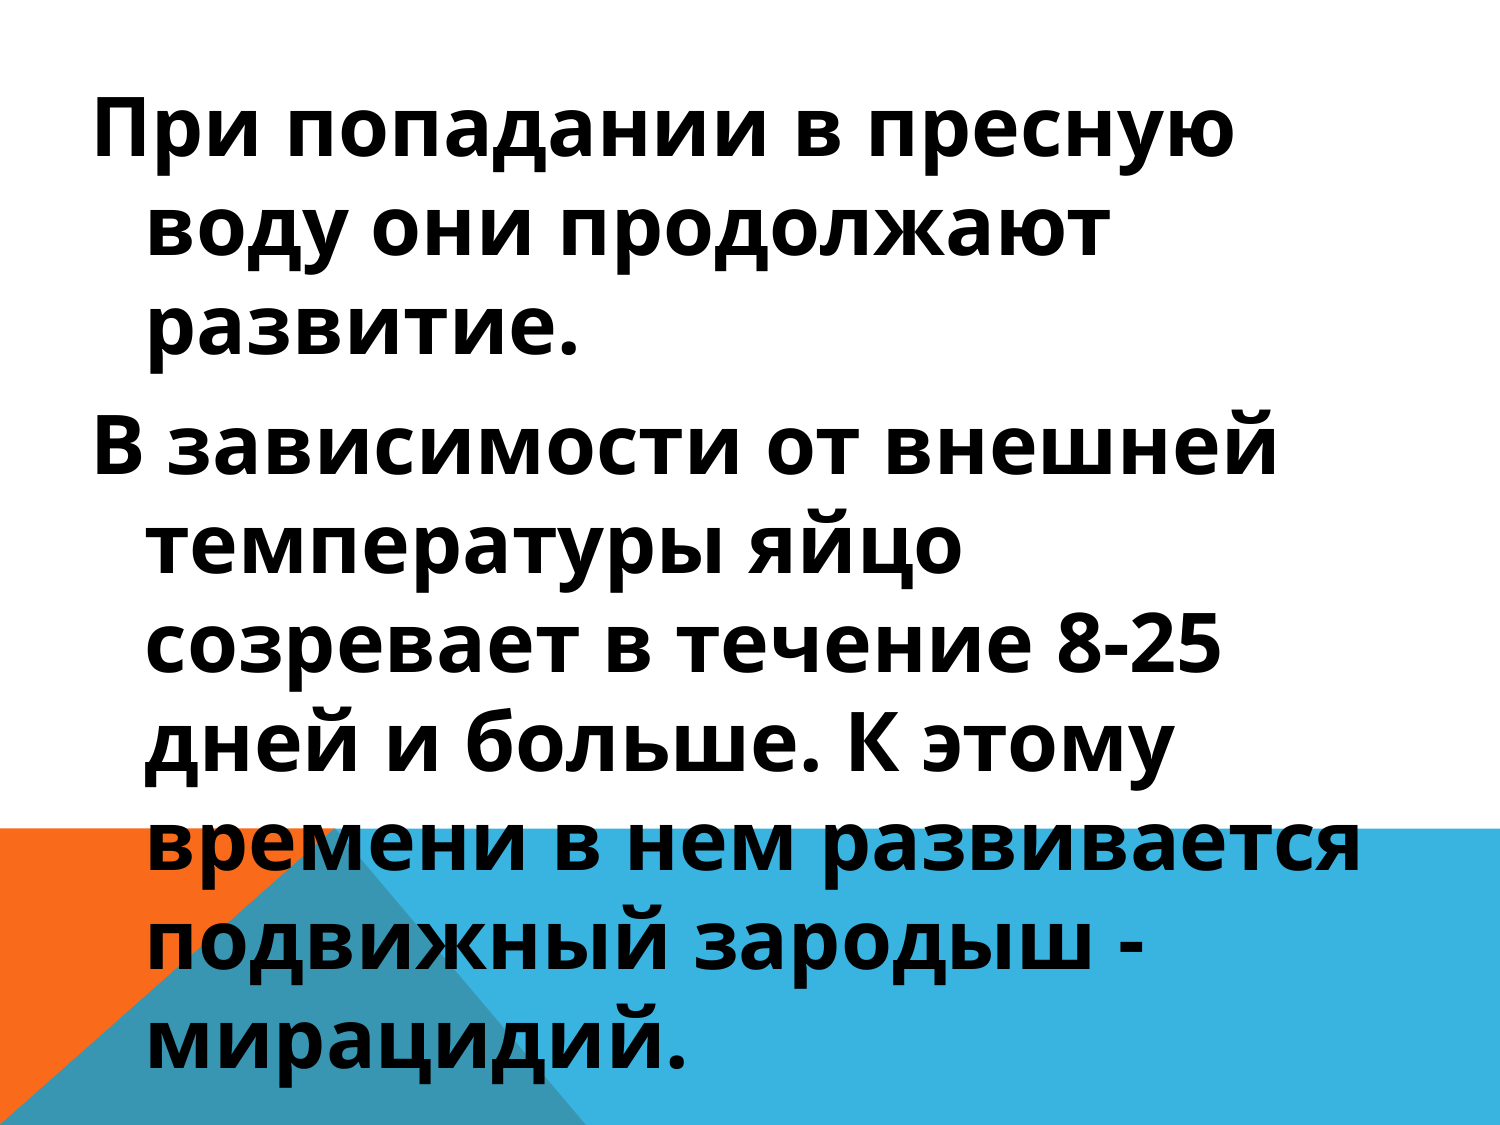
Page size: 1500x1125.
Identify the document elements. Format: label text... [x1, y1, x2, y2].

list При попадании в пресную воду они продолжают развитие. В зависимости от внешней температуры яйцо созревает в течение 8-25 дней и больше. К этому времени в нем развивается подвижный зародыш - мирацидий. [75, 66, 1425, 1095]
